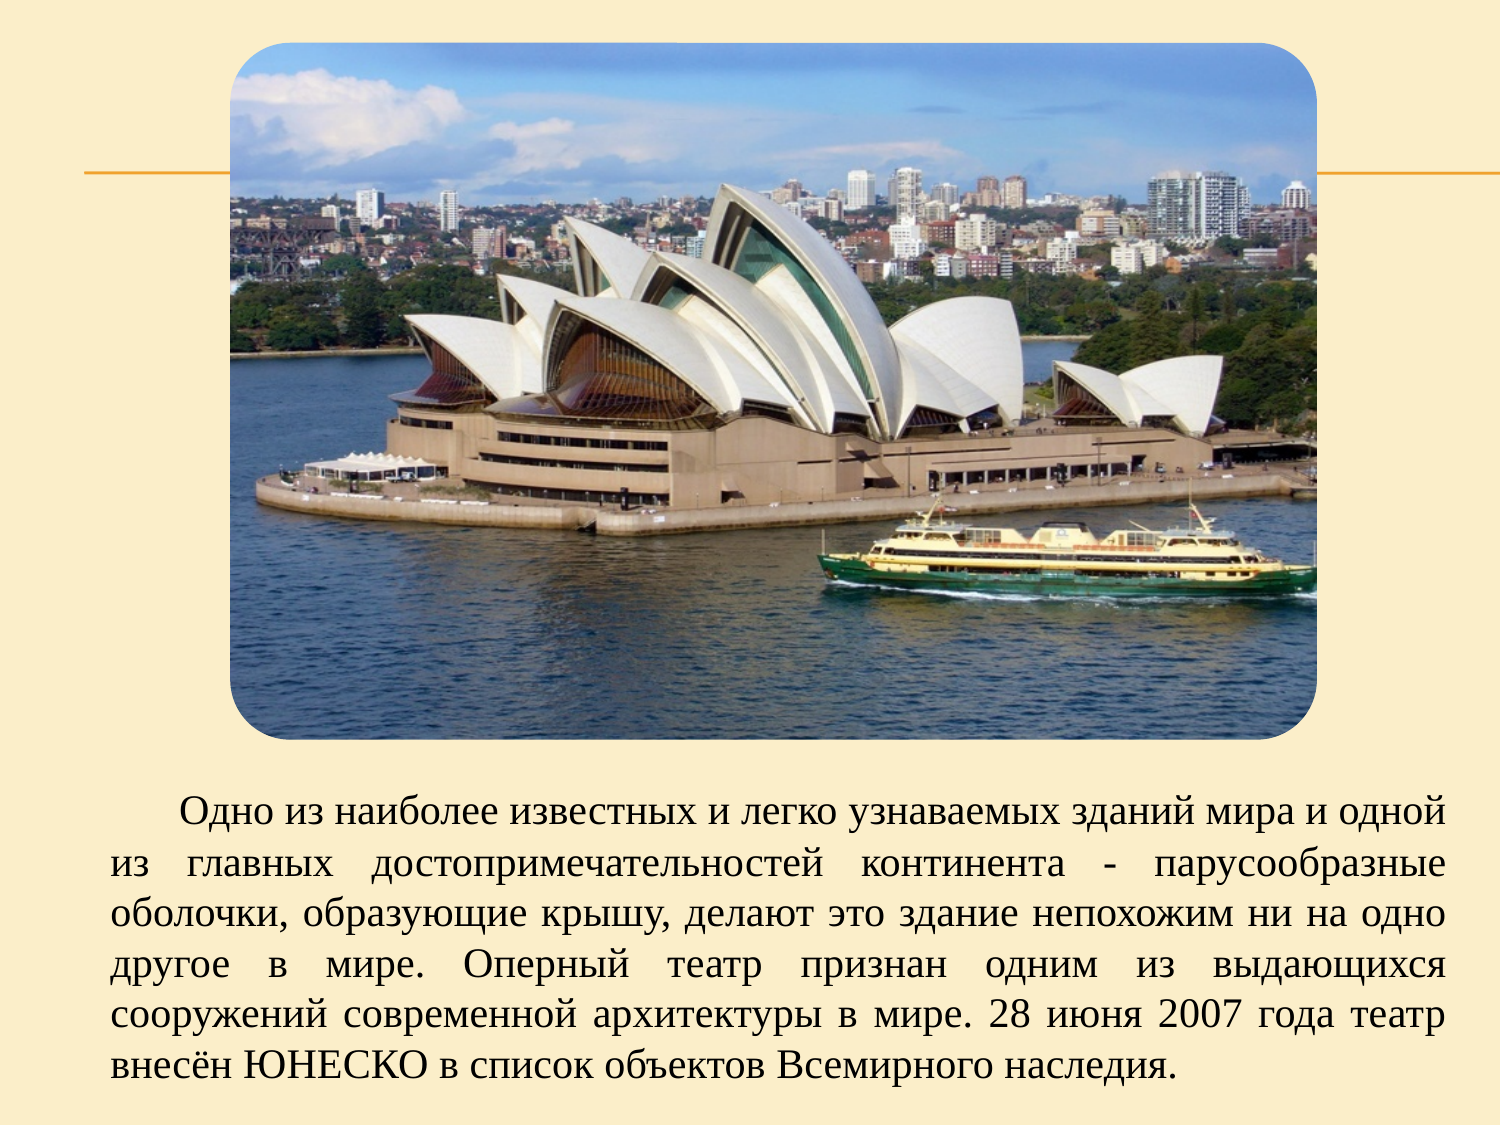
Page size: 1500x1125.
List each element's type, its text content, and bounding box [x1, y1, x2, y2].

list Одно из наиболее известных и легко узнаваемых зданий мира и одной из главных достопримечательностей континента - парусообразные оболочки, образующие крышу, делают это здание непохожим ни на одно другое в мире. Оперный театр признан одним из выдающихся сооружений современной архитектуры в мире. 28 июня 2007 года театр внесён ЮНЕСКО в список объектов Всемирного наследия. [41, 633, 1462, 1125]
picture [229, 42, 1318, 740]
